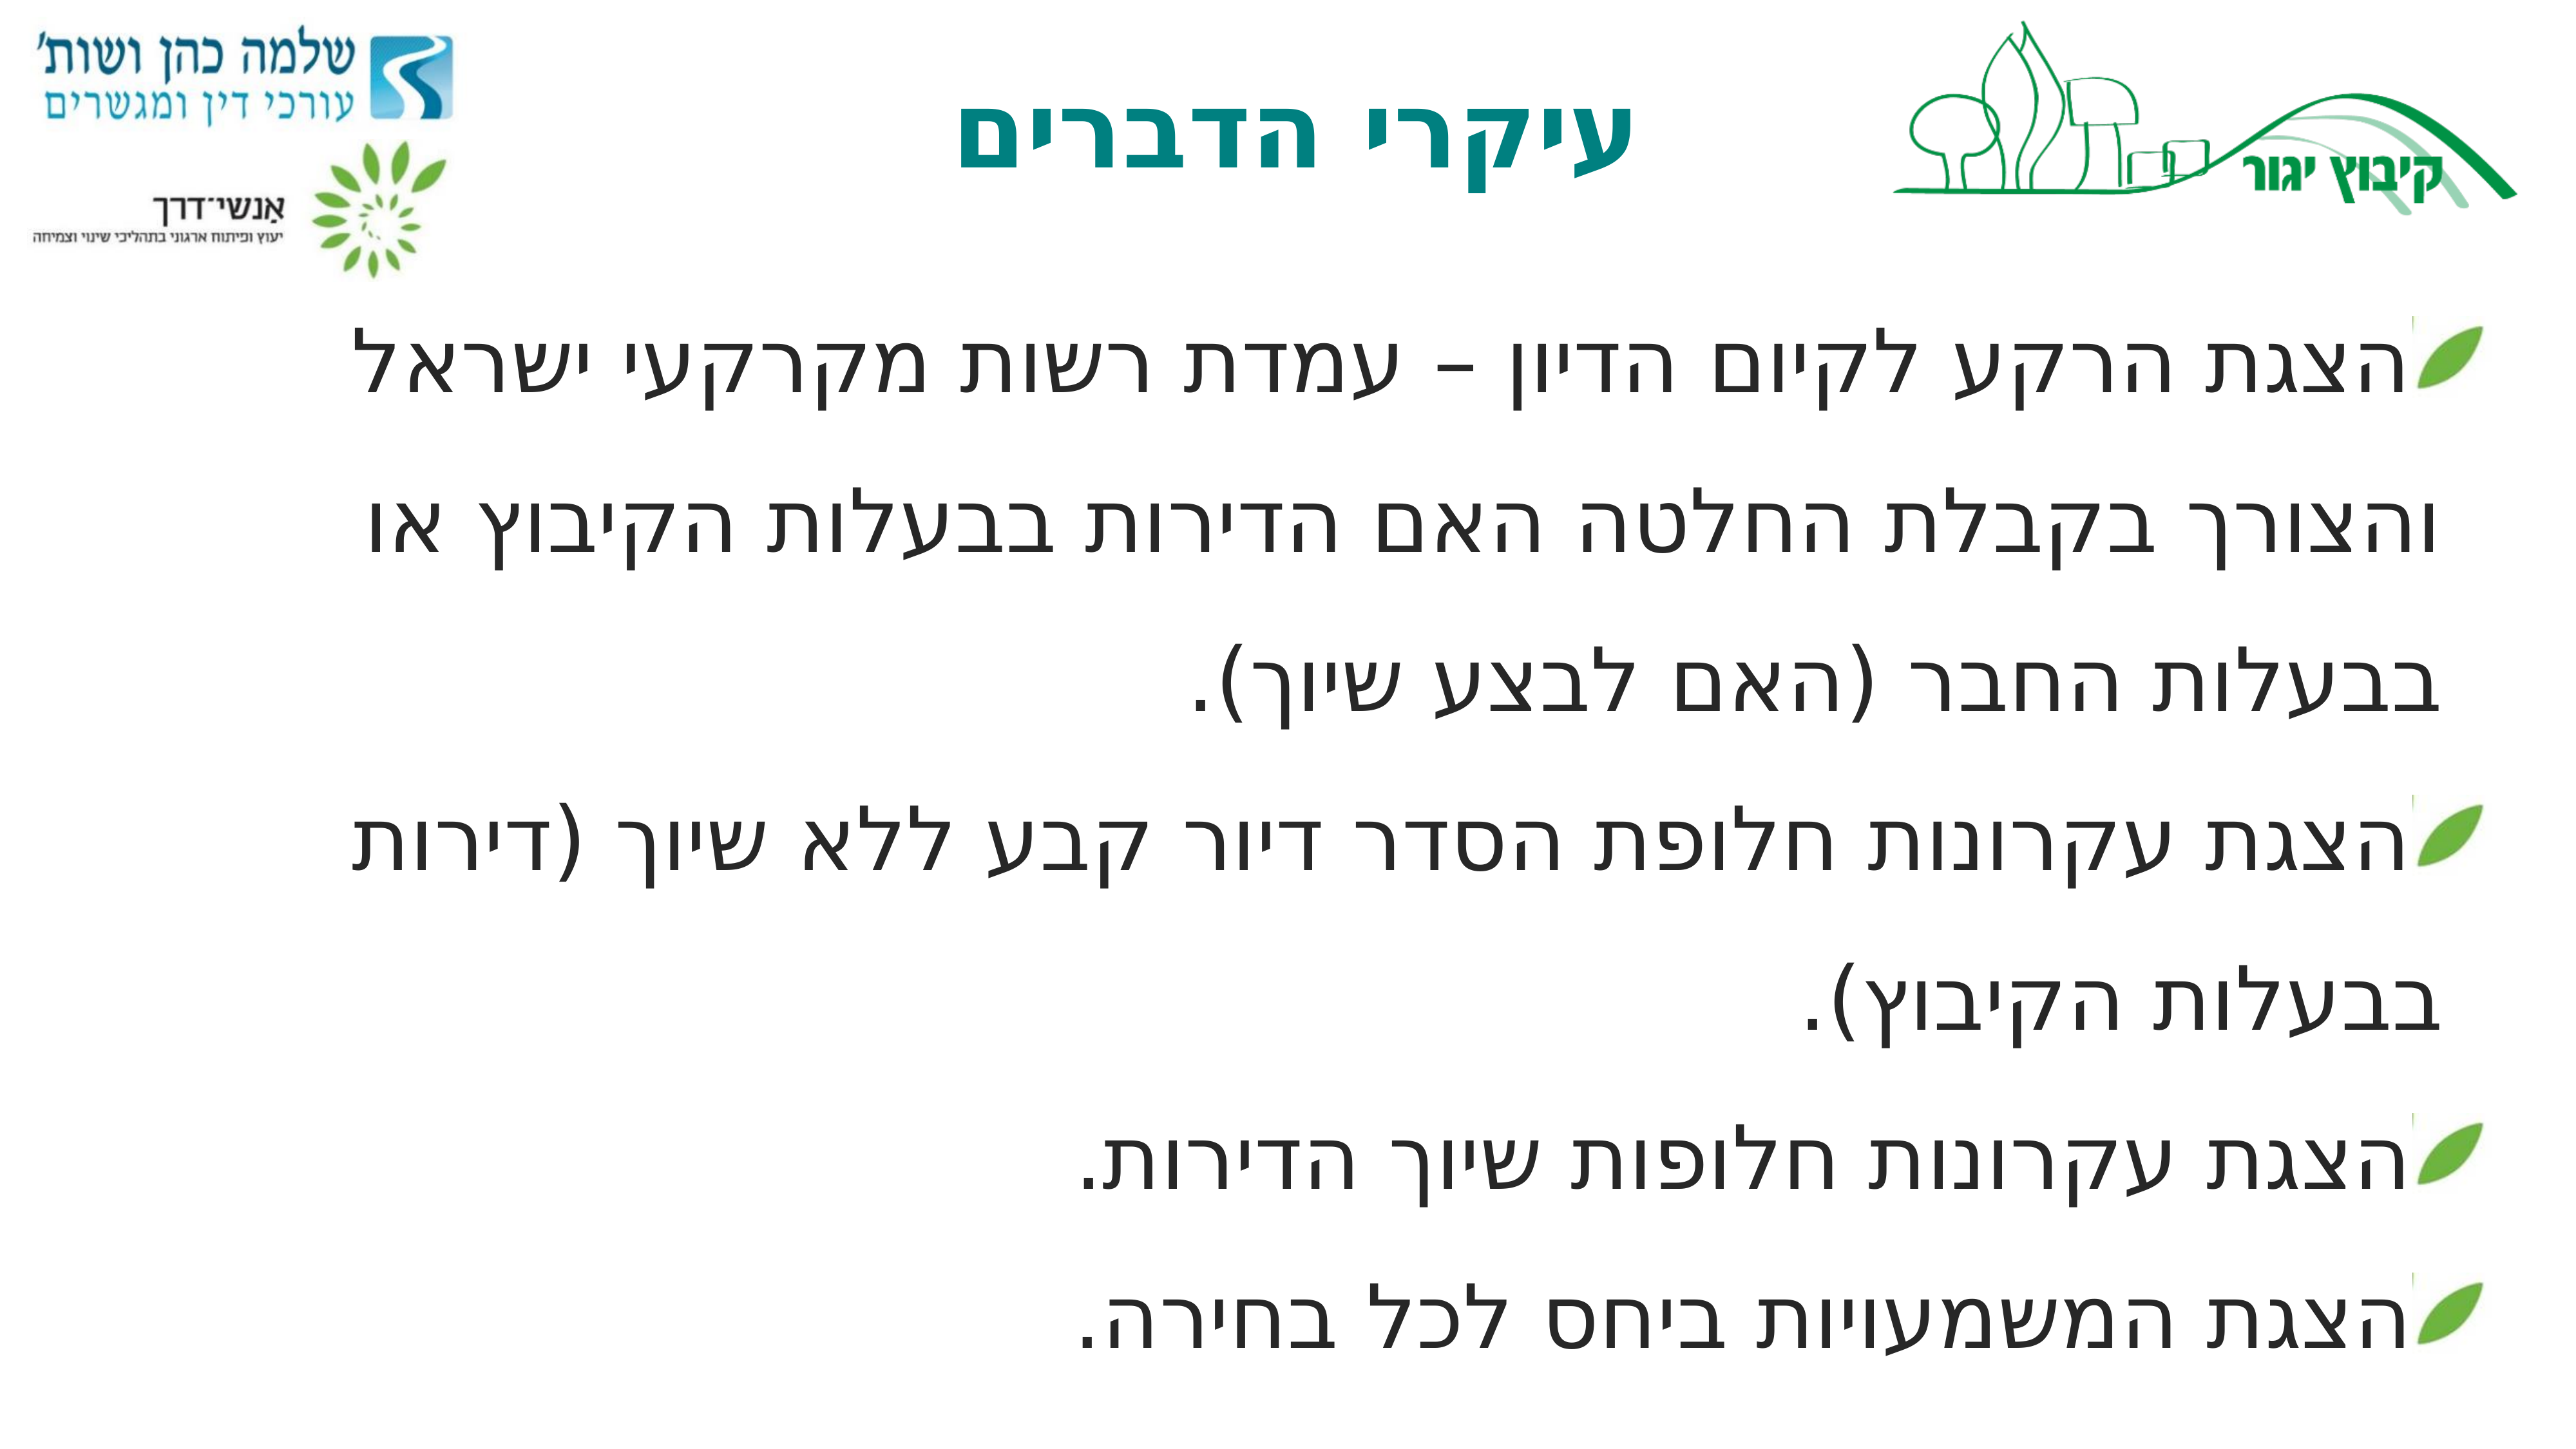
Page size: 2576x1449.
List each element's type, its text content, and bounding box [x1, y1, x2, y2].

list הצגת הרקע לקיום הדיון – עמדת רשות מקרקעי ישראל והצורך בקבלת החלטה האם הדירות בבעלות הקיבוץ או בבעלות החבר (האם לבצע שיוך). הצגת עקרונות חלופת הסדר דיור קבע ללא שיוך (דירות בבעלות הקיבוץ). הצגת עקרונות חלופות שיוך הדירות. הצגת המשמעויות ביחס לכל בחירה. [75, 246, 2501, 1371]
picture [14, 17, 471, 282]
picture [2412, 316, 2492, 398]
text_box עיקרי הדברים [569, 55, 1893, 194]
picture [1893, 11, 2517, 232]
picture [2412, 1273, 2492, 1354]
picture [2412, 1113, 2492, 1194]
picture [2412, 795, 2492, 876]
